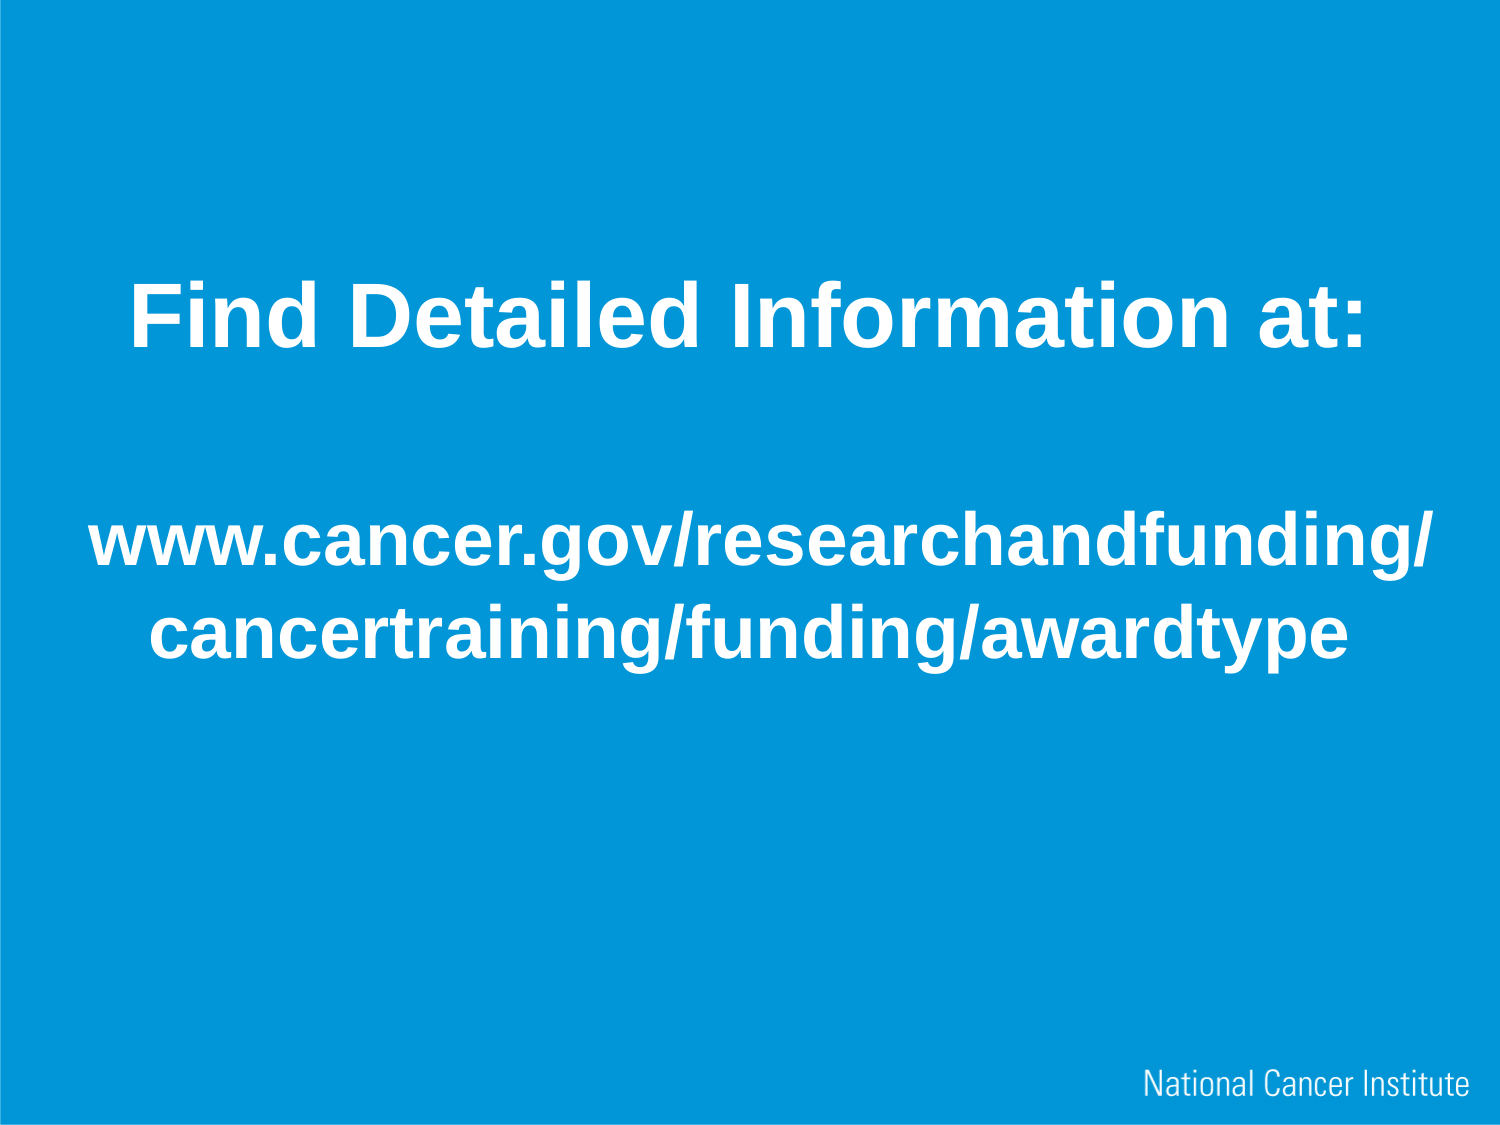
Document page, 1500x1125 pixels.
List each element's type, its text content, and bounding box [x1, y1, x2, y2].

picture [805, 604, 841, 658]
picture [983, 618, 1022, 658]
picture [961, 604, 978, 659]
picture [1102, 299, 1113, 346]
picture [466, 288, 493, 347]
picture [1102, 281, 1113, 289]
picture [1174, 1078, 1178, 1095]
picture [216, 298, 259, 346]
picture [1209, 1078, 1213, 1094]
picture [1419, 1074, 1427, 1093]
picture [281, 618, 316, 658]
picture [491, 619, 500, 657]
picture [622, 618, 658, 673]
title Find Detailed Information at: www.cancer.gov/researchandfunding/ cancertraining/funding/awardtype [0, 362, 1500, 568]
picture [417, 298, 460, 347]
picture [558, 604, 567, 611]
picture [1022, 619, 1078, 657]
picture [152, 618, 187, 658]
picture [1197, 610, 1219, 658]
picture [1260, 298, 1308, 347]
picture [497, 298, 545, 347]
picture [1401, 1074, 1409, 1093]
picture [1445, 1074, 1453, 1093]
picture [1183, 298, 1226, 346]
picture [812, 281, 840, 346]
picture [1269, 618, 1305, 673]
picture [715, 619, 750, 658]
picture [491, 604, 500, 611]
picture [1155, 604, 1191, 658]
picture [1312, 618, 1347, 658]
picture [1265, 1071, 1270, 1095]
picture [761, 298, 804, 346]
picture [666, 604, 683, 659]
picture [1310, 288, 1337, 347]
picture [1145, 1070, 1161, 1095]
picture [761, 618, 796, 657]
picture [687, 604, 710, 657]
picture [1082, 618, 1121, 658]
picture [578, 281, 589, 346]
picture [853, 604, 862, 611]
picture [1348, 335, 1360, 346]
picture [651, 281, 696, 347]
picture [853, 619, 862, 657]
picture [1270, 1070, 1279, 1076]
picture [323, 618, 358, 658]
picture [844, 298, 892, 347]
picture [1066, 288, 1093, 347]
picture [1374, 568, 1407, 580]
picture [1348, 301, 1360, 313]
picture [1182, 1074, 1190, 1095]
picture [939, 298, 1007, 346]
picture [512, 618, 547, 657]
picture [191, 281, 202, 289]
picture [552, 299, 563, 346]
picture [903, 298, 930, 346]
picture [390, 610, 412, 658]
picture [135, 285, 180, 346]
picture [600, 298, 643, 347]
picture [366, 618, 387, 657]
picture [354, 285, 409, 346]
picture [269, 281, 314, 347]
picture [1127, 618, 1148, 657]
picture [447, 618, 486, 658]
picture [1016, 298, 1064, 347]
picture [873, 618, 908, 657]
picture [552, 281, 563, 289]
picture [558, 619, 567, 657]
picture [1291, 1079, 1295, 1095]
picture [917, 618, 953, 673]
picture [736, 285, 748, 346]
picture [579, 618, 614, 657]
picture [420, 618, 441, 657]
picture [1124, 298, 1172, 347]
picture [1223, 619, 1261, 673]
picture [237, 618, 272, 657]
picture [192, 618, 231, 658]
picture [545, 568, 578, 580]
picture [191, 299, 202, 346]
